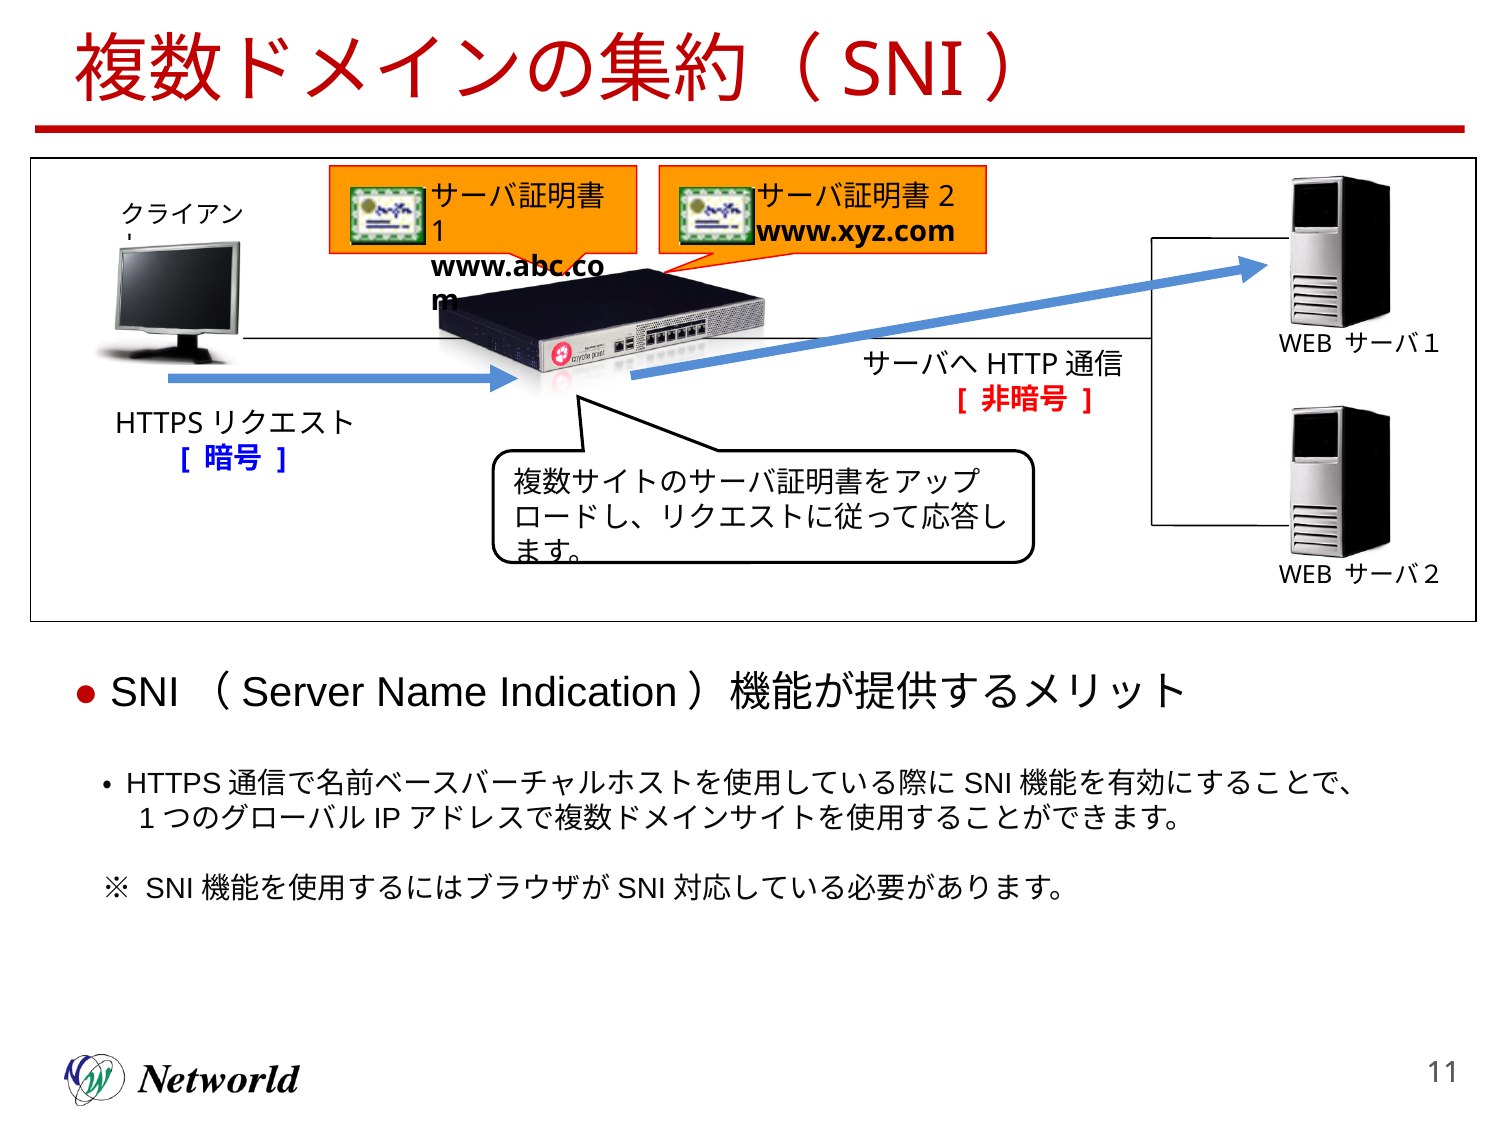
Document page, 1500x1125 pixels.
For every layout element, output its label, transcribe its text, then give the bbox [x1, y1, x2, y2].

picture [1288, 175, 1391, 331]
text_box WEB サーバ１ [1477, 320, 1481, 365]
text_box HTTPSリクエスト [ 暗号 ] [100, 397, 435, 482]
text_box サーバへHTTP通信 [ 非暗号 ] [847, 338, 1168, 423]
text_box 複数サイトのサーバ証明書をアップロードし、リクエストに従って応答します。 [493, 410, 1034, 563]
picture [92, 240, 244, 365]
picture [64, 1054, 300, 1106]
text_box [329, 165, 637, 254]
text_box WEB サーバ２ [1477, 550, 1481, 596]
picture [430, 266, 782, 402]
text_box [683, 254, 784, 265]
picture [1288, 405, 1391, 561]
text_box ● SNI（Server Name Indication）機能が提供するメリット ・ HTTPS通信で名前ベースバーチャルホストを使用している際にSNI機能を有効にすることで、 1つのグローバルIPアドレスで複数ドメインサイトを使用することができます。 ※ SNI機能を使用するにはブラウザがSNI対応している必要があります。 [58, 656, 1391, 912]
text_box サーバ証明書1 www.abc.com [415, 169, 644, 325]
text_box 複数ドメインの集約（SNI） [58, 12, 1391, 118]
picture [349, 187, 426, 245]
text_box [30, 157, 1477, 622]
text_box [659, 165, 987, 254]
text_box サーバ証明書2 www.xyz.com [741, 169, 971, 255]
picture [679, 187, 756, 245]
